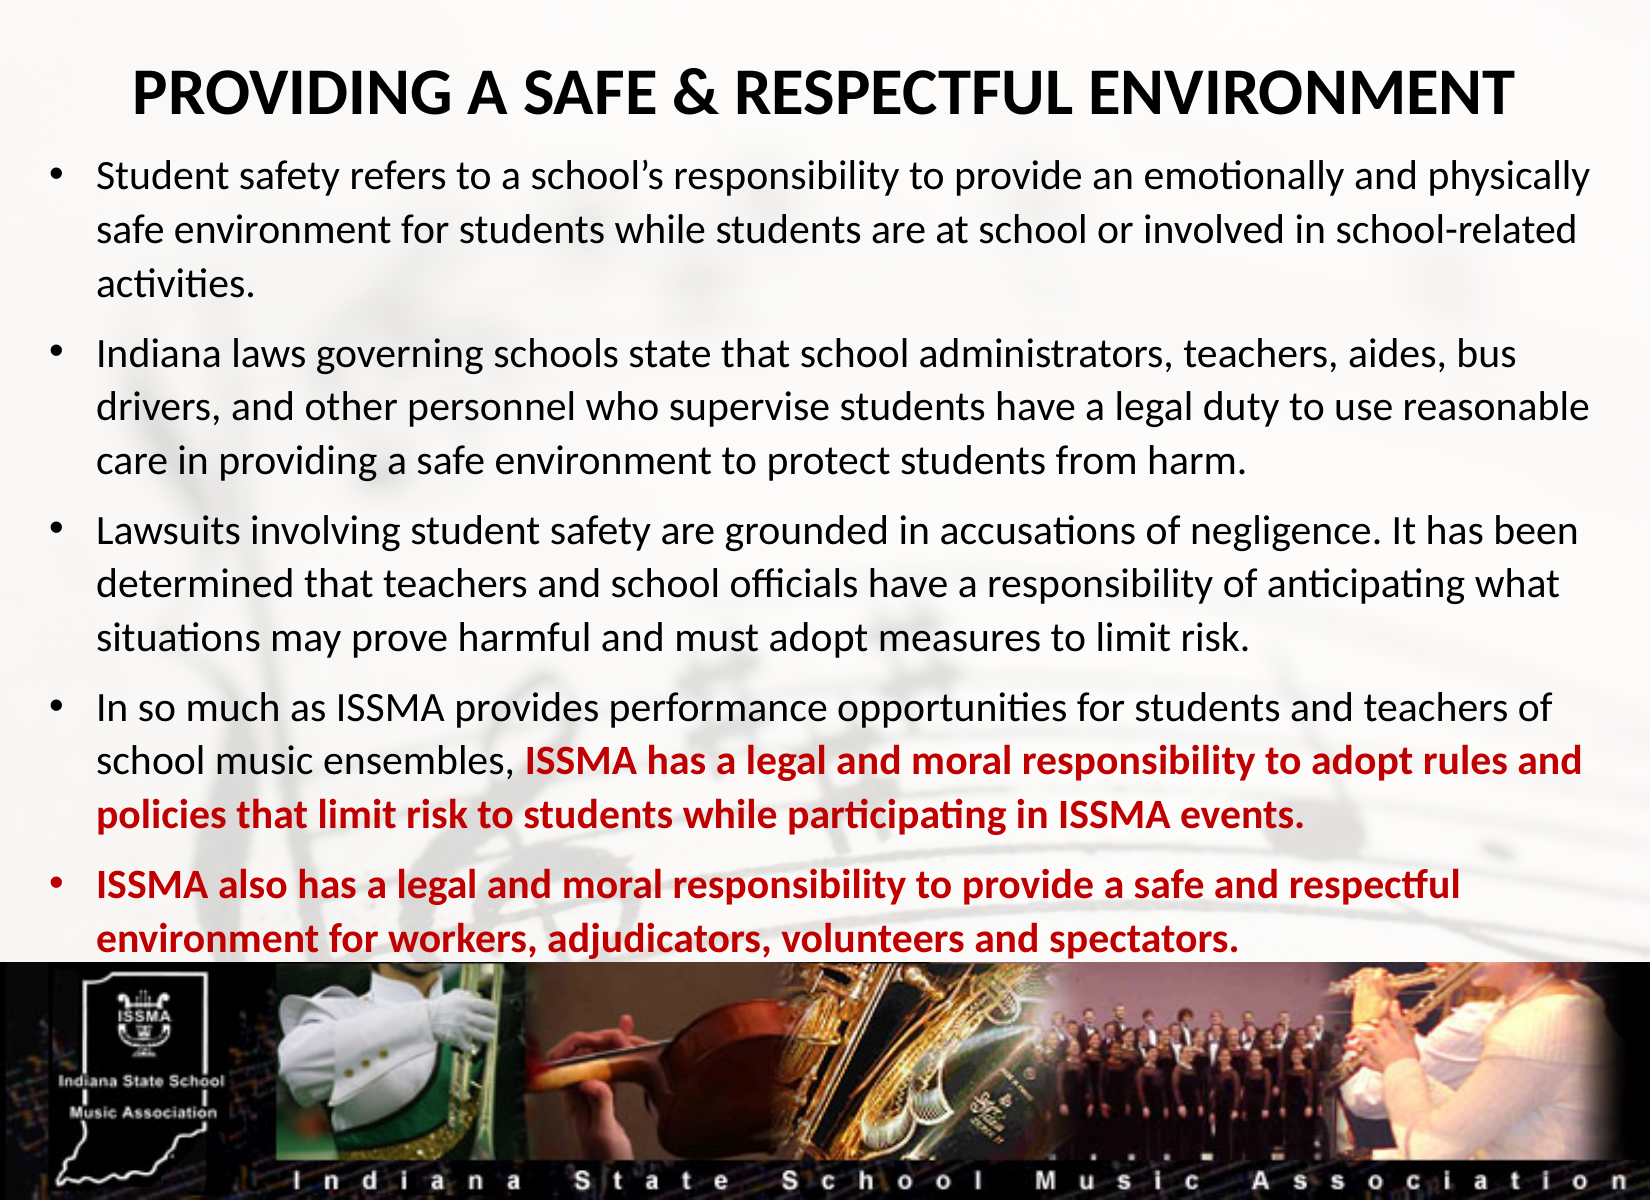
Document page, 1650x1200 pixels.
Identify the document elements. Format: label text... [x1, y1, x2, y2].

title PROVIDING A SAFE & RESPECTFUL ENVIRONMENT [82, 24, 1568, 137]
picture [0, 962, 1650, 1200]
text_box Student safety refers to a school’s responsibility to provide an emotionally and physically safe environment for students while students are at school or involved in school-related activities. Indiana laws governing schools state that school administrators, teachers, aides, bus drivers, and other personnel who supervise students have a legal duty to use reasonable care in providing a safe environment to protect students from harm. Lawsuits involving student safety are grounded in accusations of negligence. It has been determined that teachers and school officials have a responsibility of anticipating what situations may prove harmful and must adopt measures to limit risk. In so much as ISSMA provides performance opportunities for students and teachers of school music ensembles, ISSMA has a legal and moral responsibility to adopt rules and policies that limit risk to students while participating in ISSMA events. ISSMA also has a legal and moral responsibility to provide a safe and respectful environment for workers, adjudicators, volunteers and spectators. [34, 137, 1616, 961]
